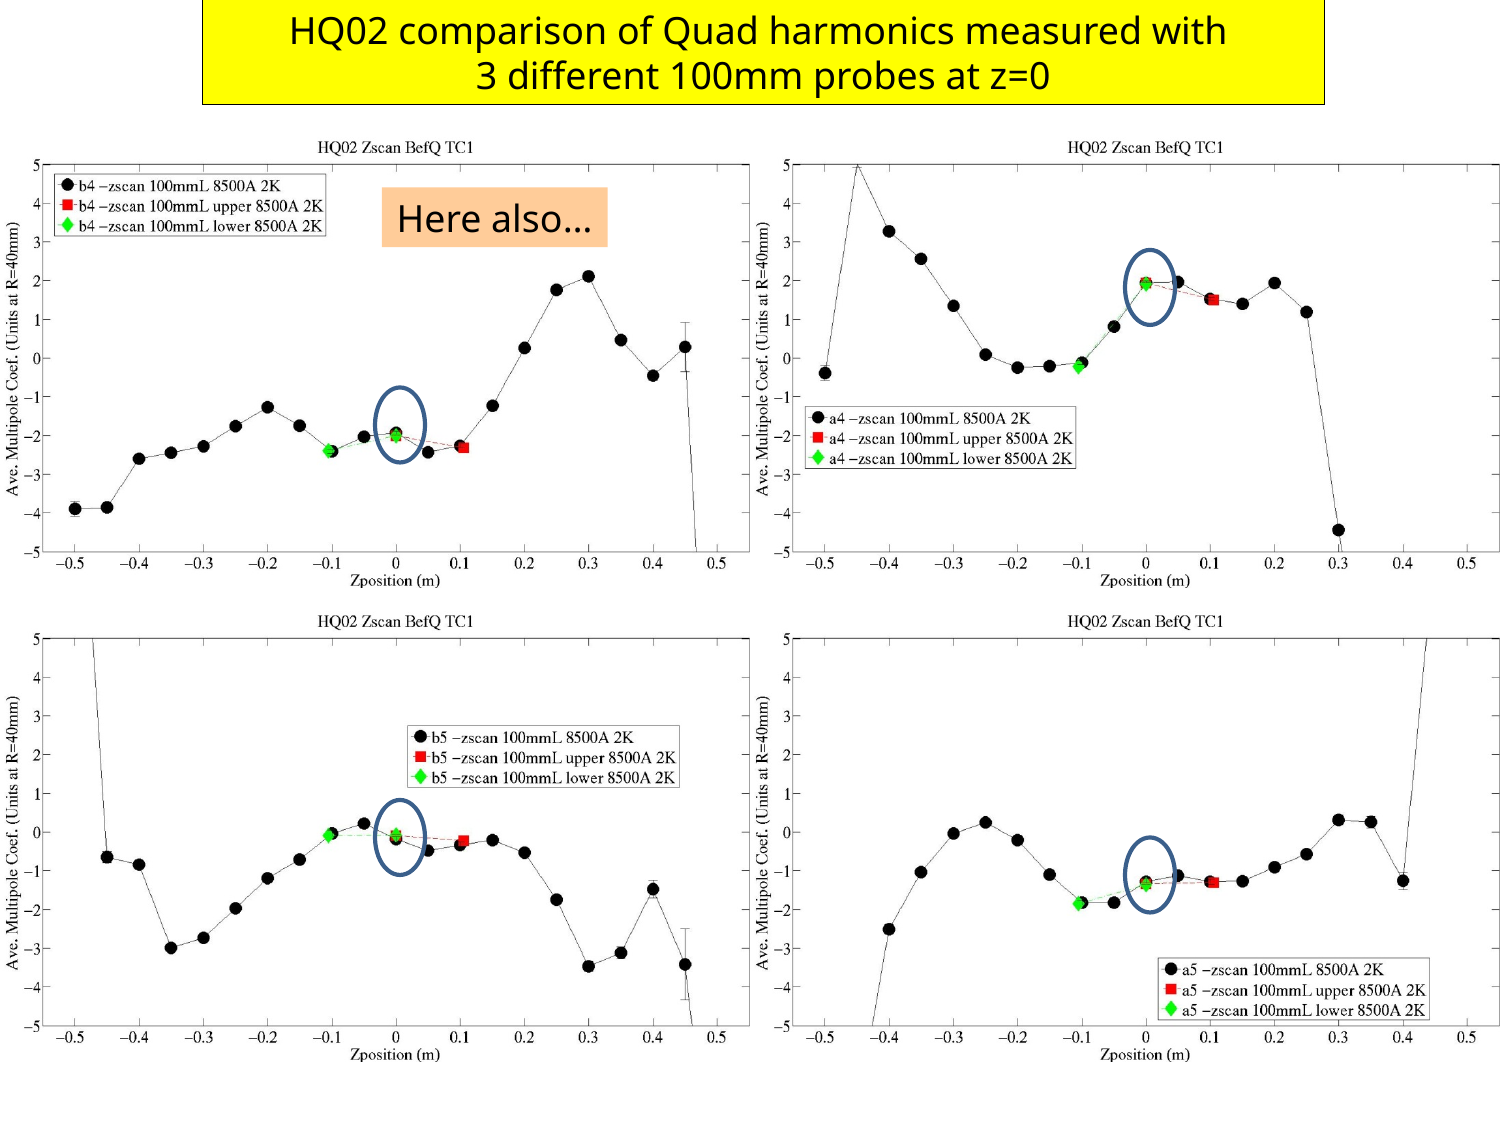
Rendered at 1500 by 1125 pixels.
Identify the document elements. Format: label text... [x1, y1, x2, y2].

text_box HQ02 comparison of Quad harmonics measured with 3 different 100mm probes at z=0 [202, 0, 1325, 105]
picture [0, 137, 1500, 588]
picture [0, 611, 1500, 1062]
